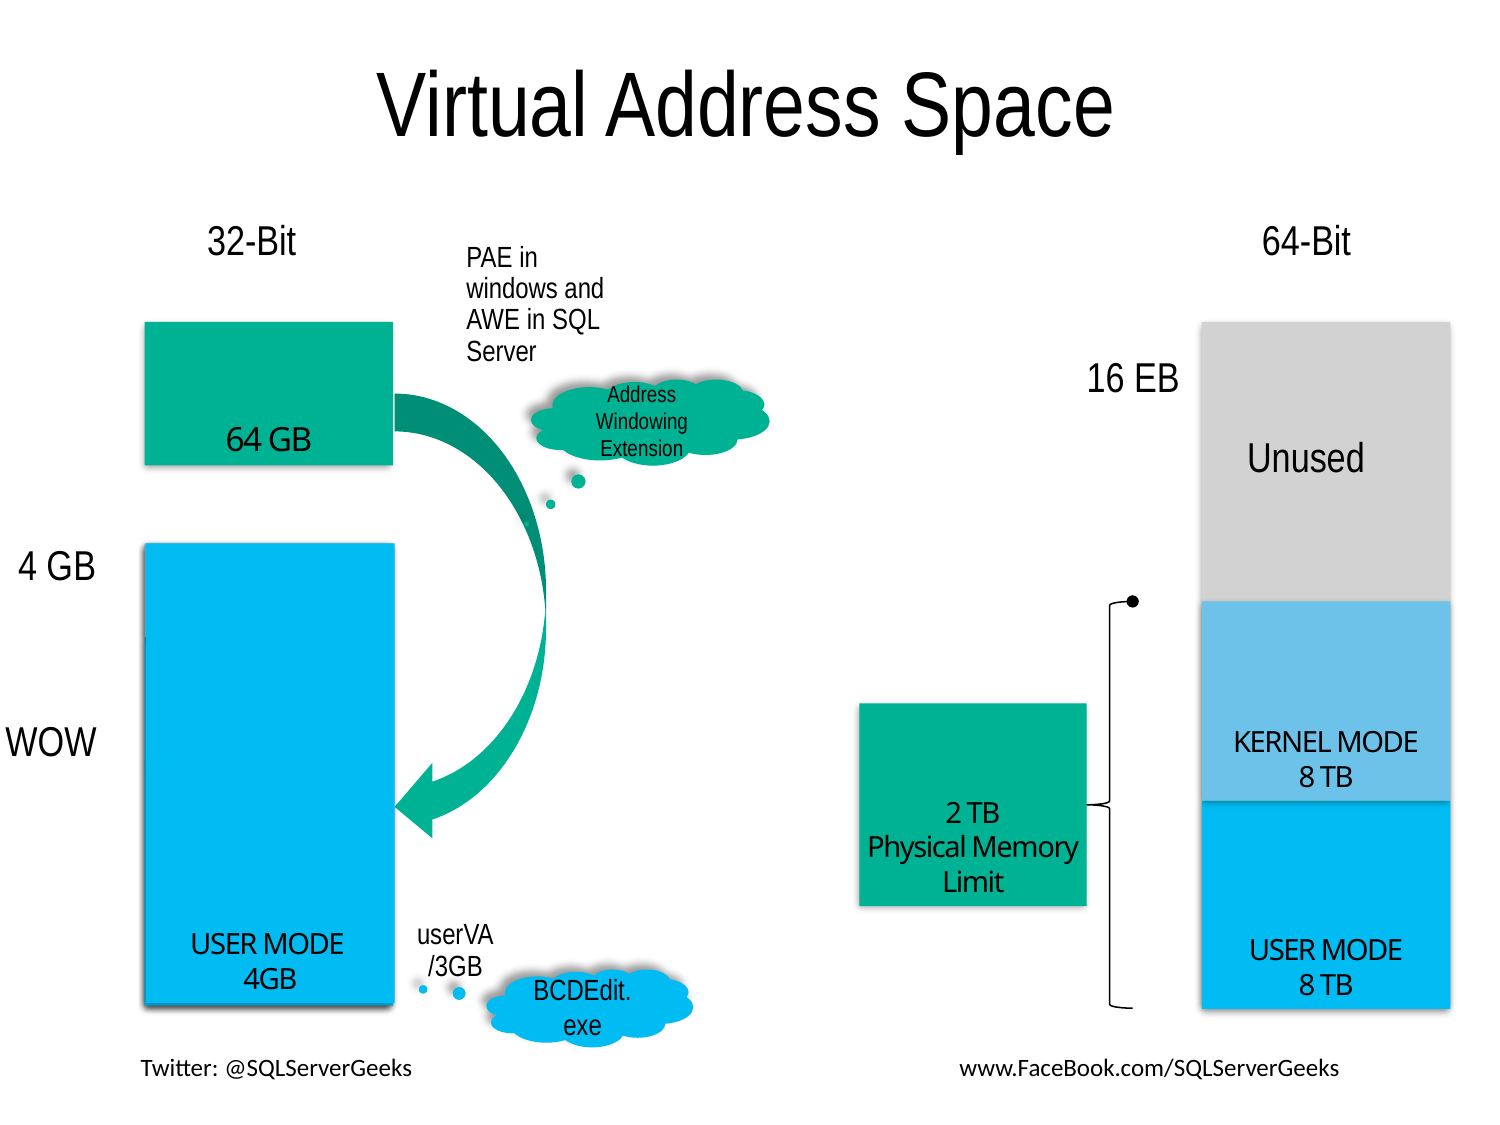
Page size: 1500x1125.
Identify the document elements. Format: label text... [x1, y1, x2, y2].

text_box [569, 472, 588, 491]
text_box Unused [1247, 436, 1409, 482]
text_box Address Windowing Extension [528, 377, 772, 468]
text_box userVA /3GB [400, 919, 532, 983]
text_box Virtual Address Space [0, 37, 1500, 161]
text_box 64-Bit [1261, 219, 1498, 265]
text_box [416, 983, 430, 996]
text_box 4 GB [18, 544, 140, 590]
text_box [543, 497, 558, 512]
text_box 32-Bit [206, 219, 456, 265]
text_box [392, 391, 549, 841]
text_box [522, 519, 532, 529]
text_box 64 GB [144, 321, 394, 466]
text_box [1201, 321, 1451, 601]
text_box USER MODE 8 TB [1201, 808, 1451, 1010]
text_box KERNEL MODE 8 TB [1201, 601, 1451, 801]
text_box BCDEdit.exe [484, 967, 696, 1050]
text_box USER MODE 4GB [145, 543, 395, 1004]
text_box PAE in windows and AWE in SQL Server [466, 242, 626, 368]
text_box BCDEdit.exe [450, 984, 468, 1003]
text_box 16 EB [1086, 356, 1202, 402]
text_box [1090, 595, 1139, 1009]
text_box WOW [5, 720, 145, 766]
text_box 2 TB Physical Memory Limit [859, 703, 1087, 907]
